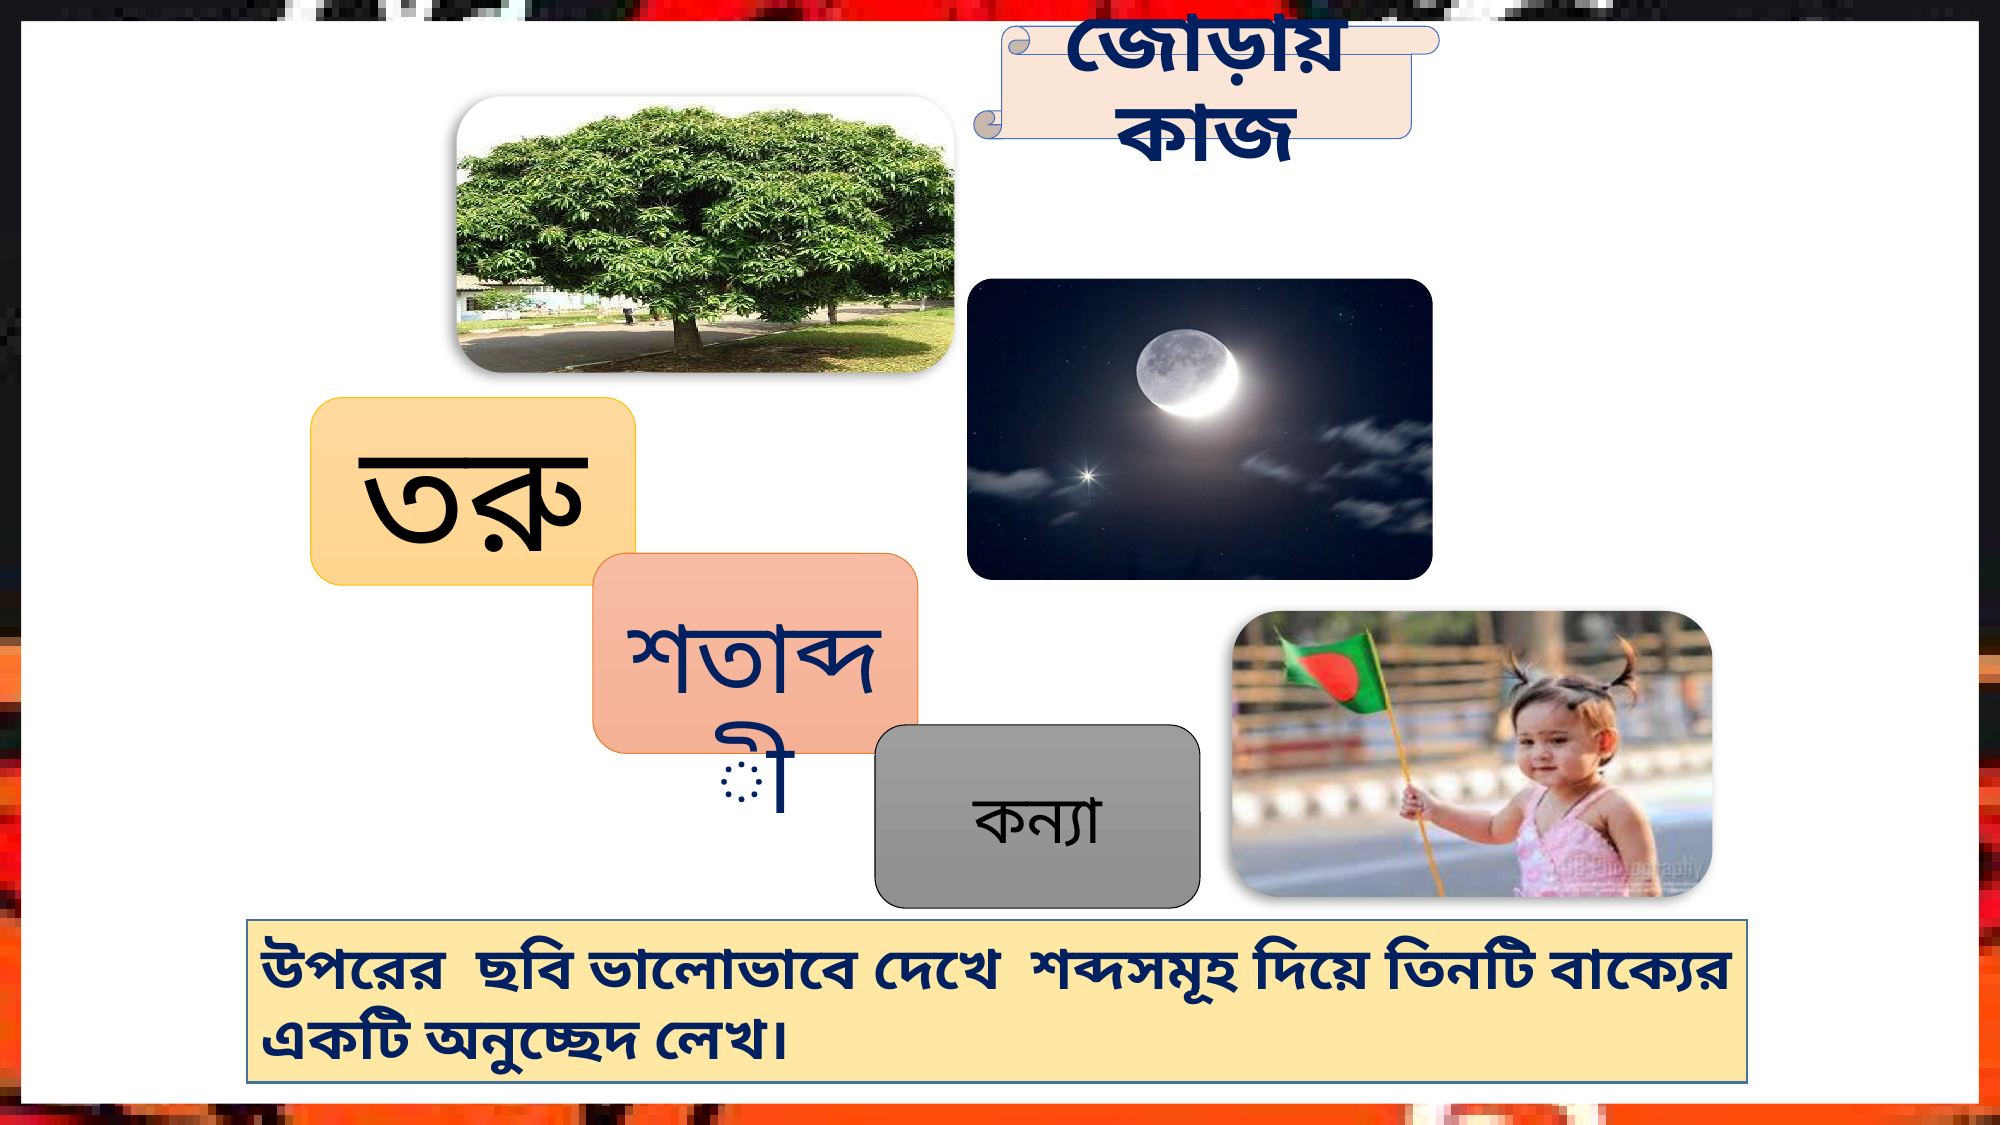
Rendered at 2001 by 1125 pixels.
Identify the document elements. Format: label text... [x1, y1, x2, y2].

text_box উপরের ছবি ভালোভাবে দেখে শব্দসমূহ দিয়ে তিনটি বাক্যের একটি অনুচ্ছেদ লেখ। [246, 919, 1748, 1084]
picture [0, 0, 2000, 1125]
text_box শতাব্দী [592, 552, 919, 754]
text_box তরু [310, 397, 637, 586]
text_box কন্যা [874, 724, 1201, 909]
text_box জোড়ায় কাজ [973, 25, 1440, 140]
